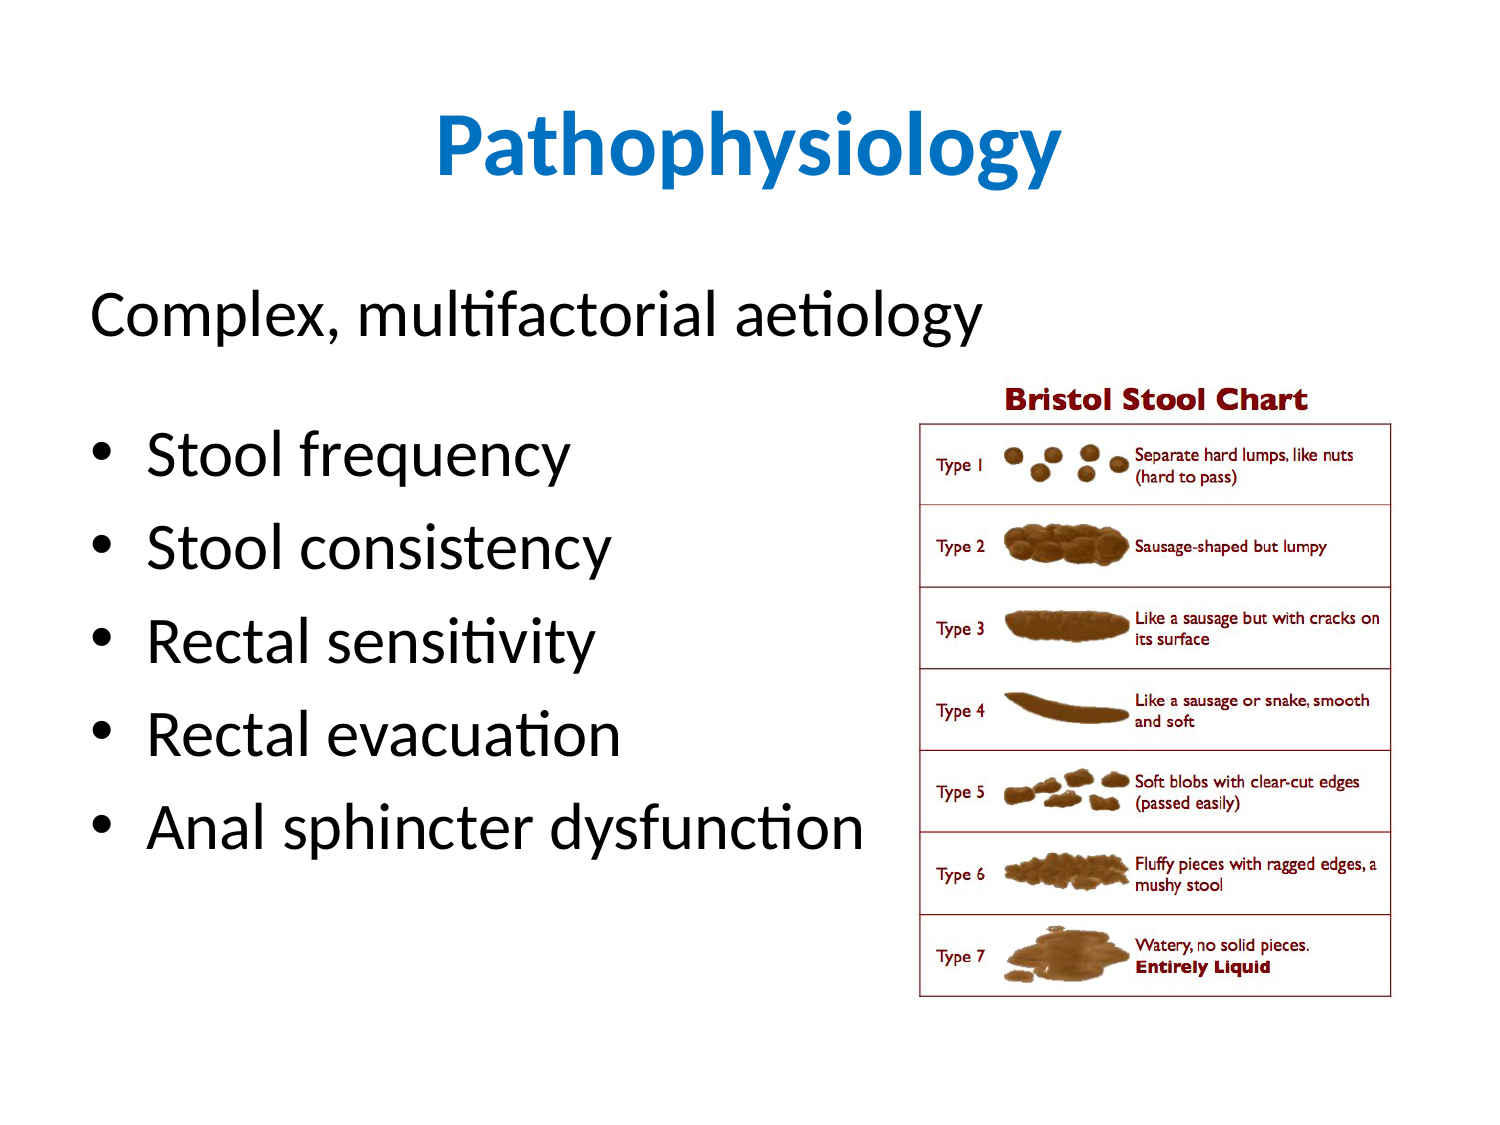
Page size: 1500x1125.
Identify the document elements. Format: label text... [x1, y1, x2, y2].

picture [912, 374, 1397, 1006]
list Complex, multifactorial aetiology Stool frequency Stool consistency Rectal sensitivity Rectal evacuation Anal sphincter dysfunction [75, 262, 1425, 1005]
title Pathophysiology [75, 45, 1425, 233]
